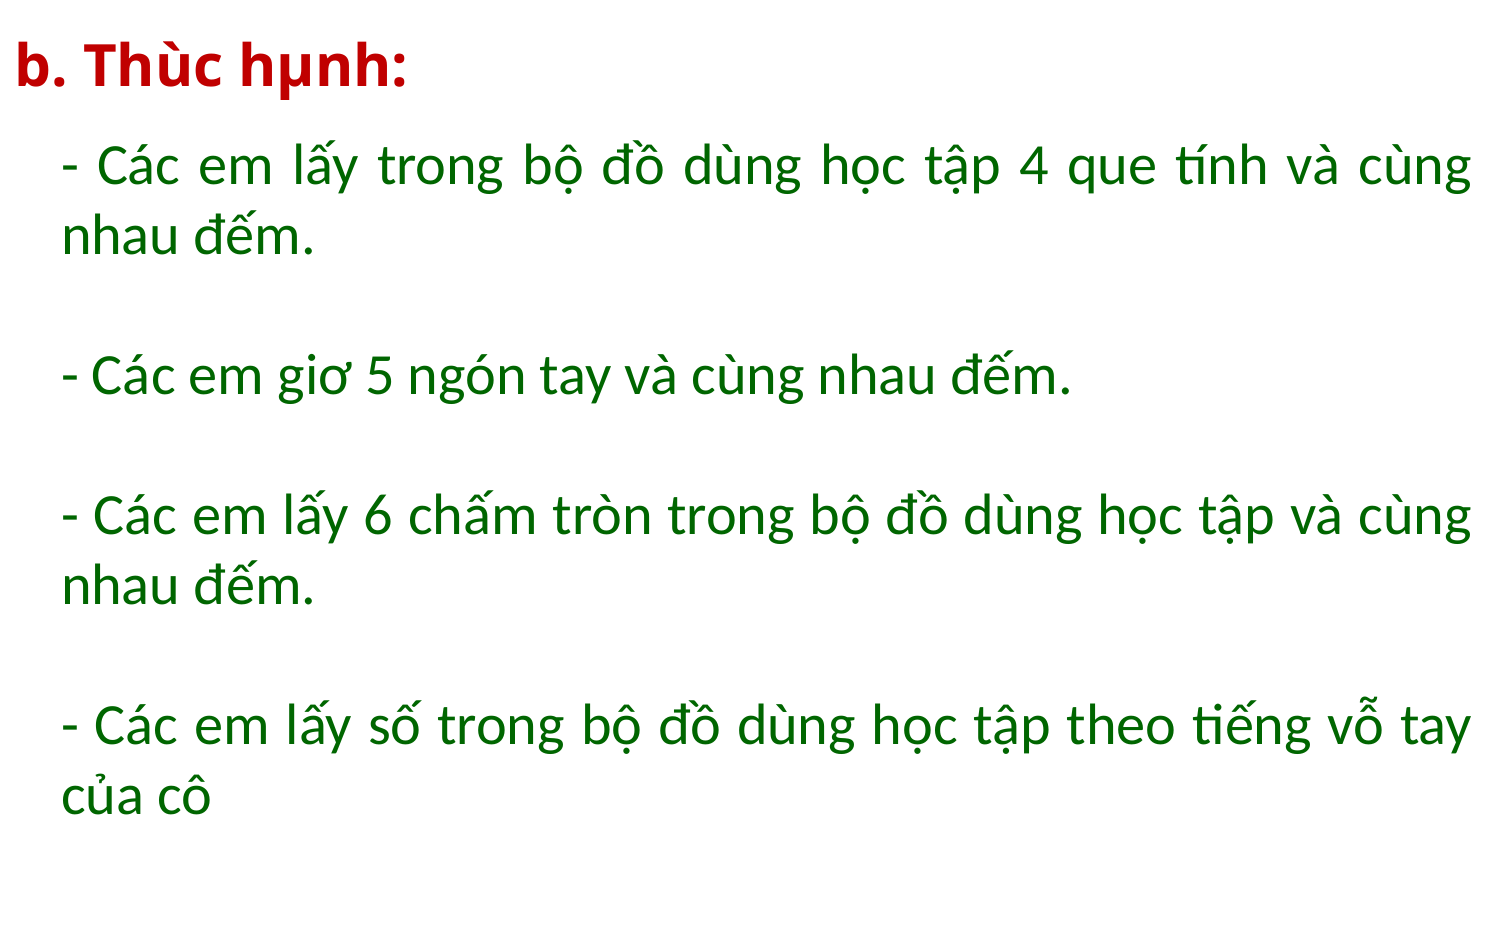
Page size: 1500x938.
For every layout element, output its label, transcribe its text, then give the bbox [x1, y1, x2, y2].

text_box - Các em lấy trong bộ đồ dùng học tập 4 que tính và cùng nhau đếm. - Các em giơ 5 ngón tay và cùng nhau đếm. - Các em lấy 6 chấm tròn trong bộ đồ dùng học tập và cùng nhau đếm. - Các em lấy số trong bộ đồ dùng học tập theo tiếng vỗ tay của cô [46, 119, 1488, 834]
text_box b. Thùc hµnh: [0, 21, 560, 106]
